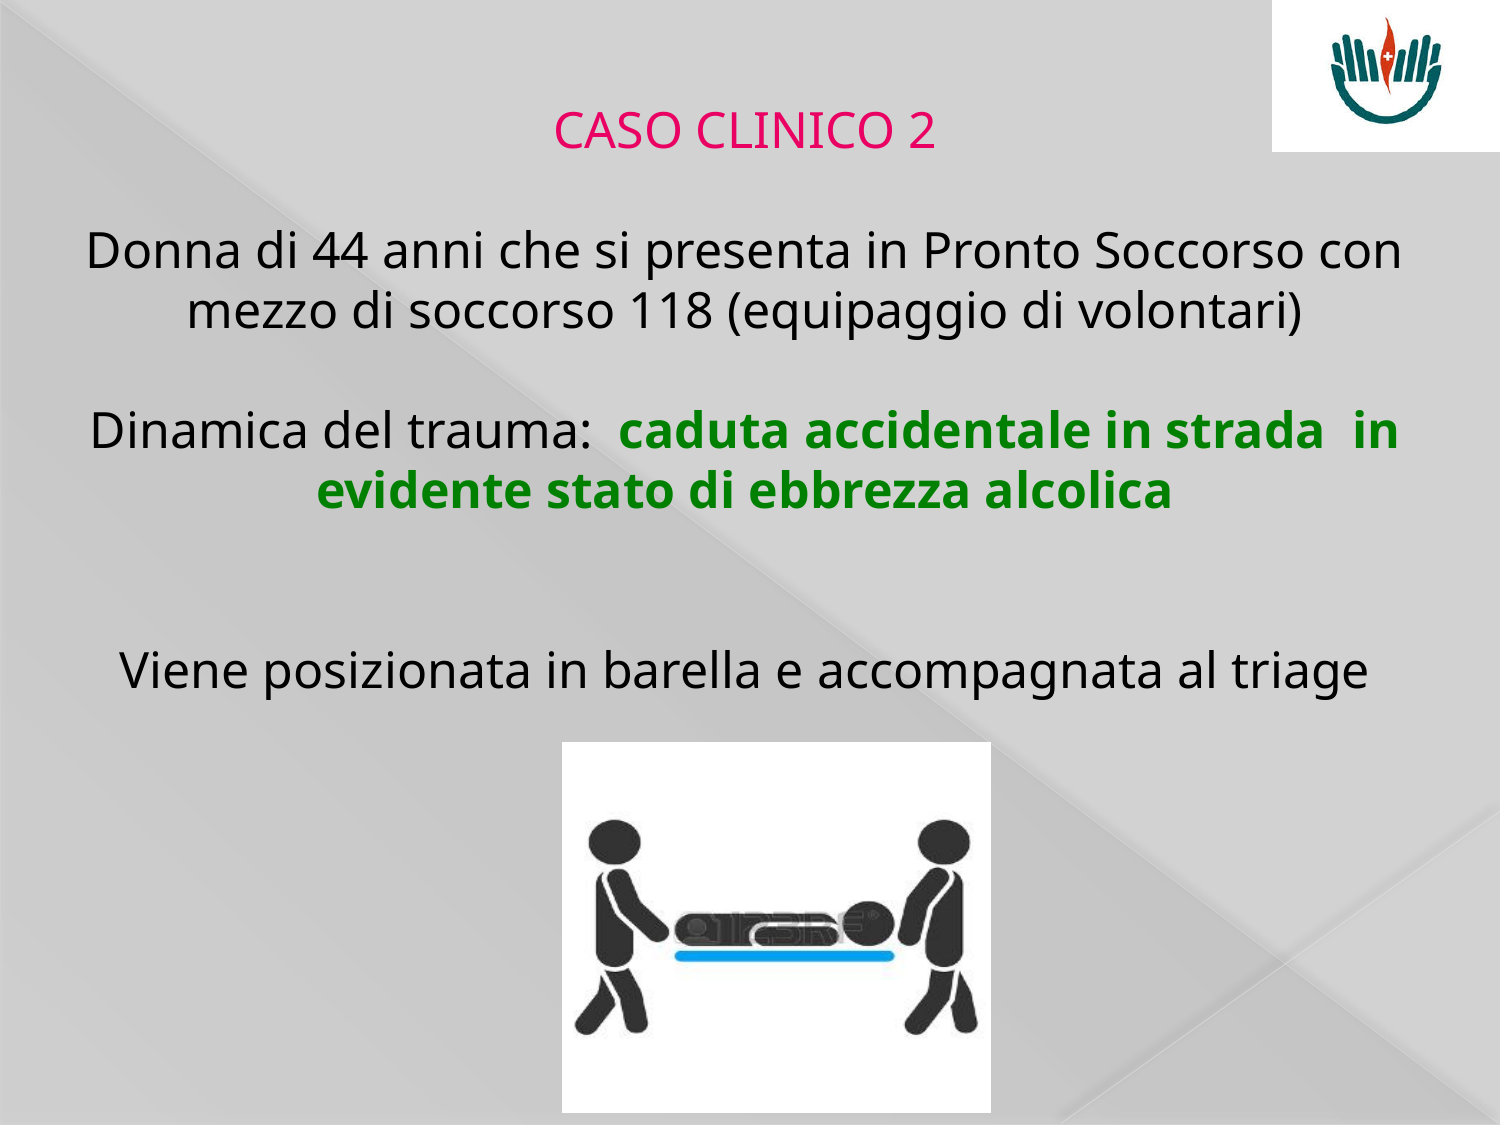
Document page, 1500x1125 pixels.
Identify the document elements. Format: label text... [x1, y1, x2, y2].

picture [1271, 0, 1500, 152]
picture [562, 742, 991, 1113]
text_box CASO CLINICO 2 Donna di 44 anni che si presenta in Pronto Soccorso con mezzo di soccorso 118 (equipaggio di volontari) Dinamica del trauma: caduta accidentale in strada in evidente stato di ebbrezza alcolica Viene posizionata in barella e accompagnata al triage [52, 91, 1438, 706]
